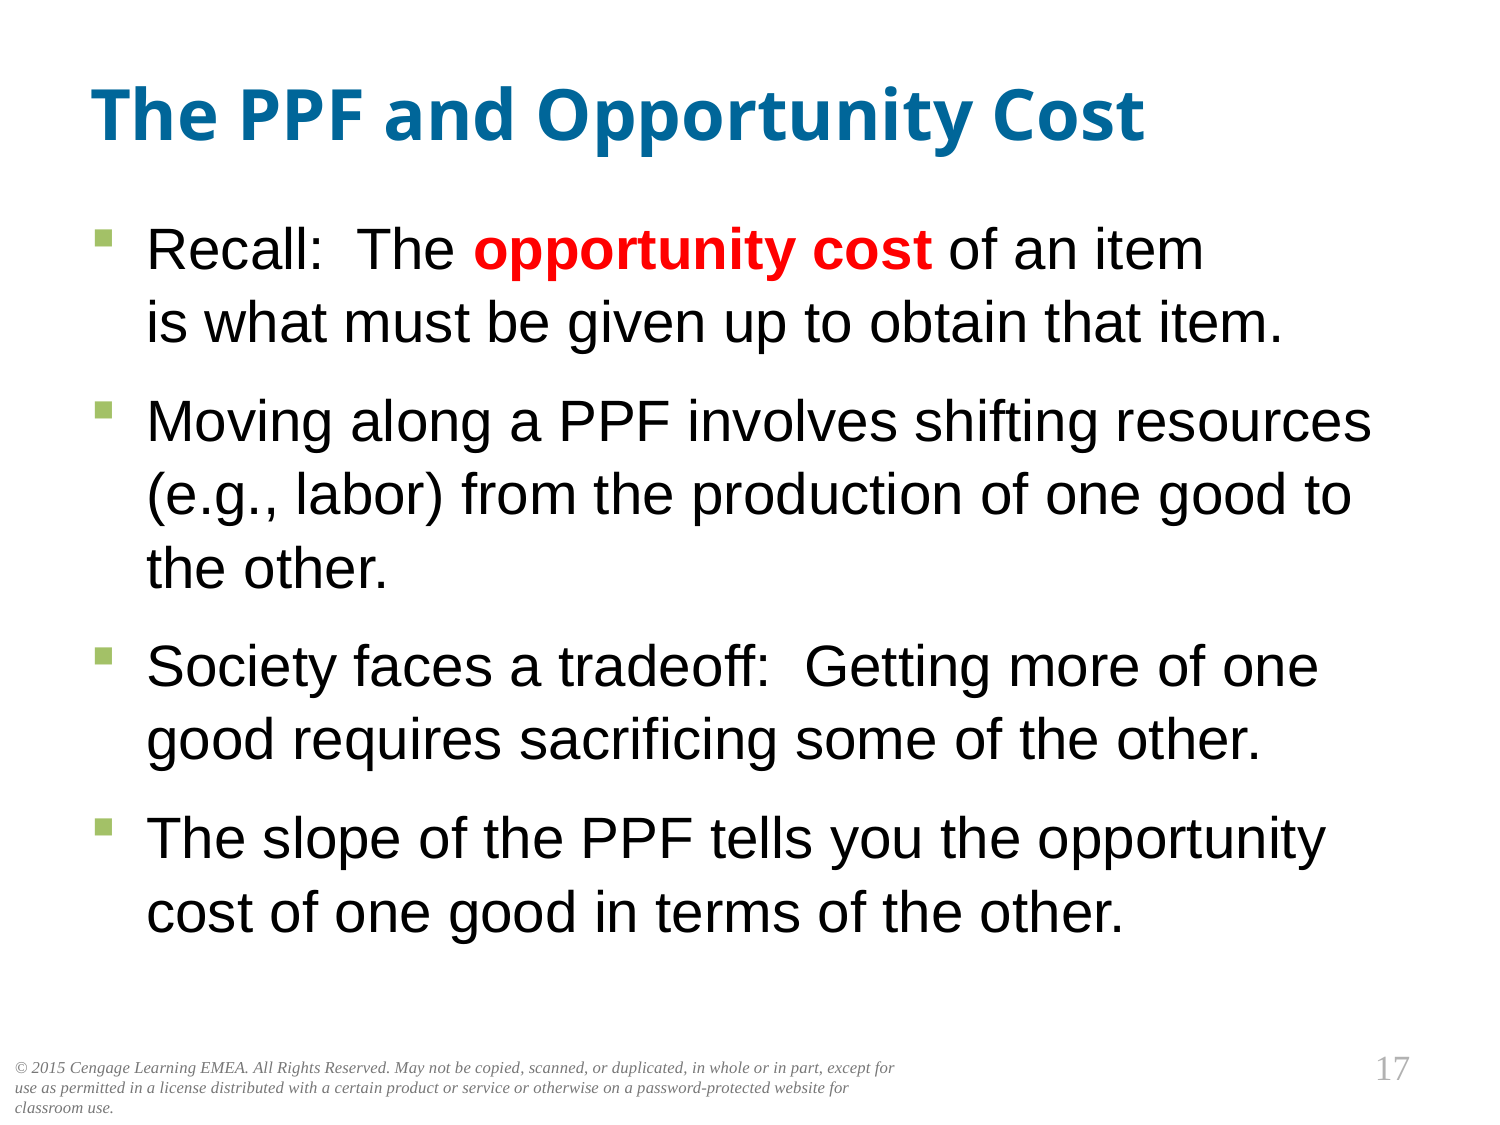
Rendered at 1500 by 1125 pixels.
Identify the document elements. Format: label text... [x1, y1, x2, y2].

title The PPF and Opportunity Cost [74, 37, 1426, 188]
list Recall: The opportunity cost of an item is what must be given up to obtain that item. Moving along a PPF involves shifting resources (e.g., labor) from the production of one good to the other. Society faces a tradeoff: Getting more of one good requires sacrificing some of the other. The slope of the PPF tells you the opportunity cost of one good in terms of the other. [74, 199, 1426, 1018]
